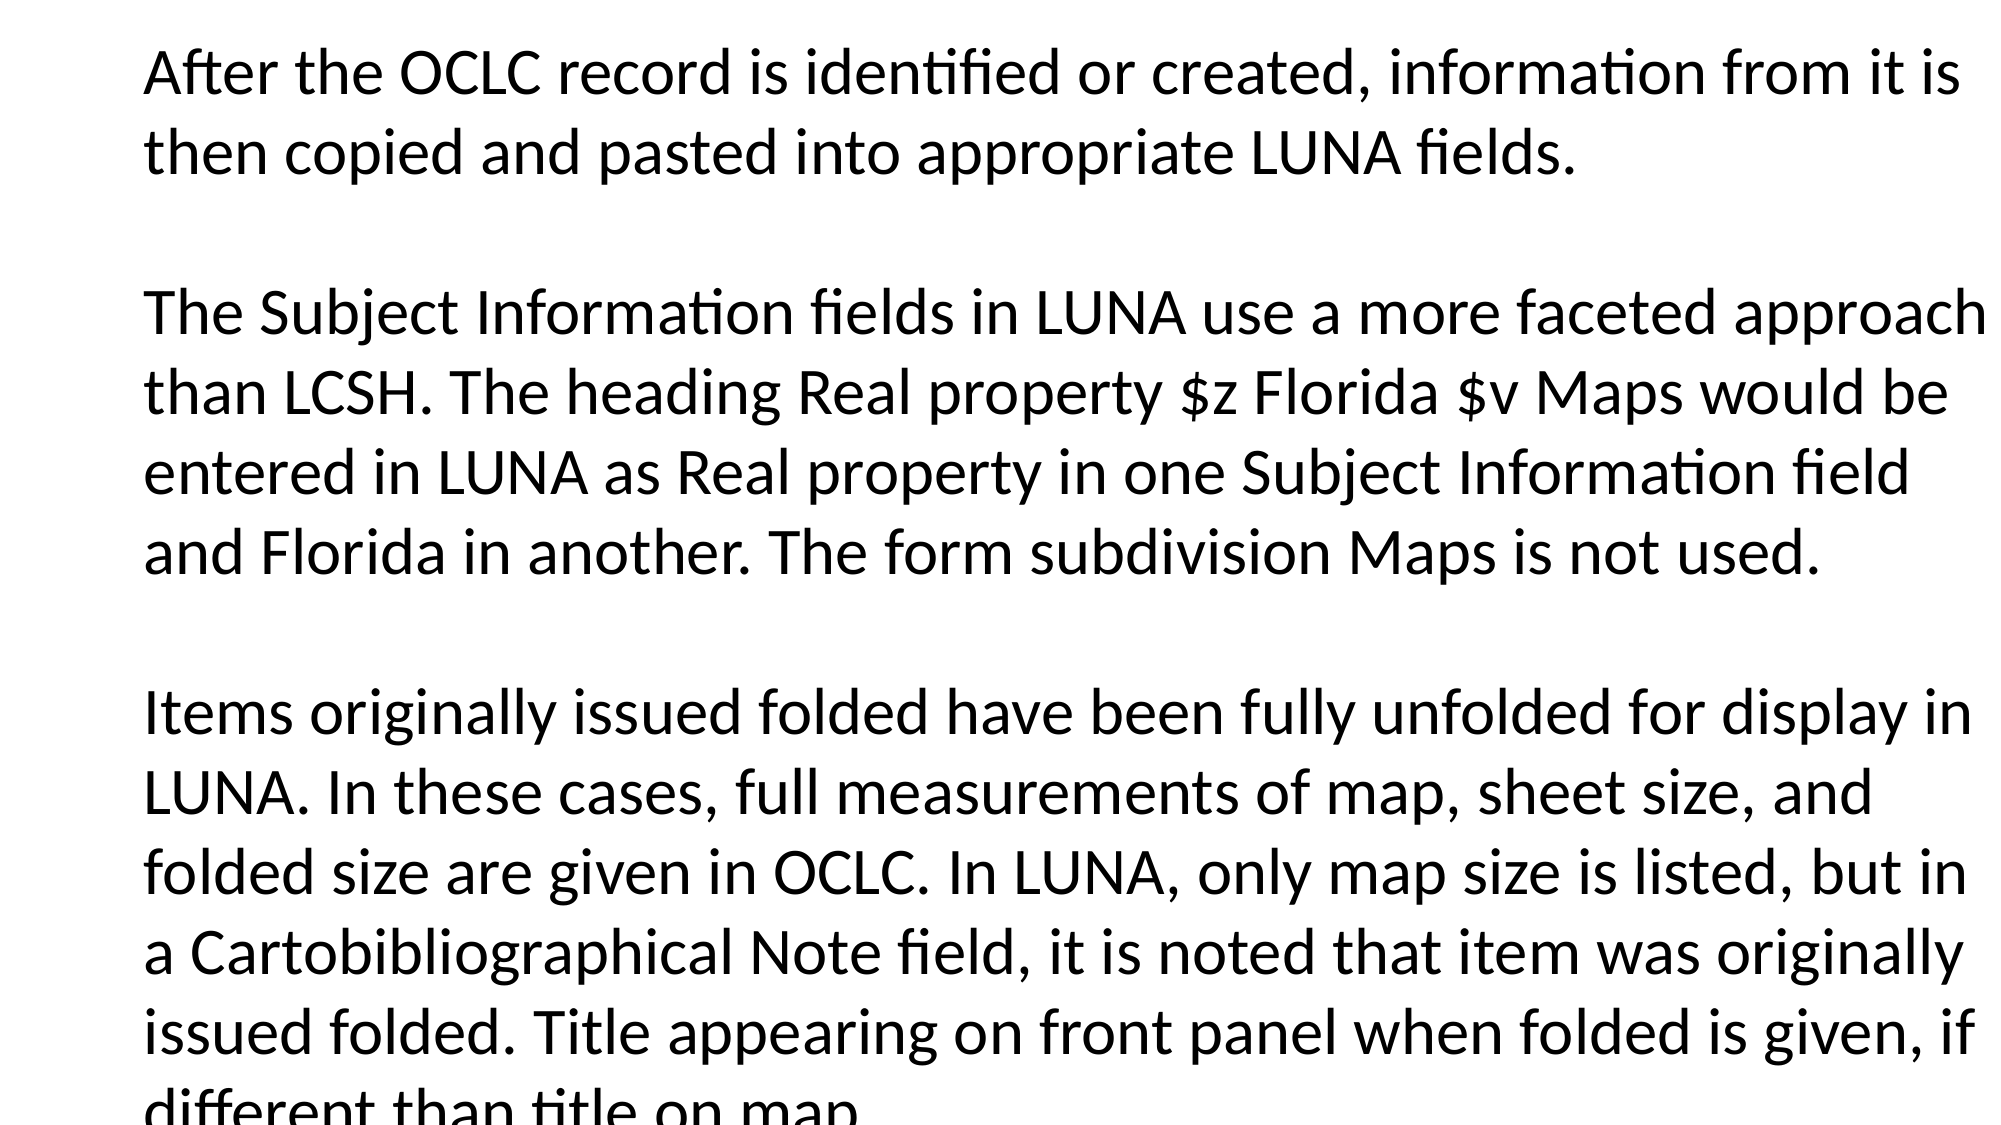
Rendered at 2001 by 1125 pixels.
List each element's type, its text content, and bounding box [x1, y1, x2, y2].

text_box After the OCLC record is identified or created, information from it is then copied and pasted into appropriate LUNA fields. The Subject Information fields in LUNA use a more faceted approach than LCSH. The heading Real property $z Florida $v Maps would be entered in LUNA as Real property in one Subject Information field and Florida in another. The form subdivision Maps is not used. Items originally issued folded have been fully unfolded for display in LUNA. In these cases, full measurements of map, sheet size, and folded size are given in OCLC. In LUNA, only map size is listed, but in a Cartobibliographical Note field, it is noted that item was originally issued folded. Title appearing on front panel when folded is given, if different than title on map. [129, 20, 2000, 1125]
